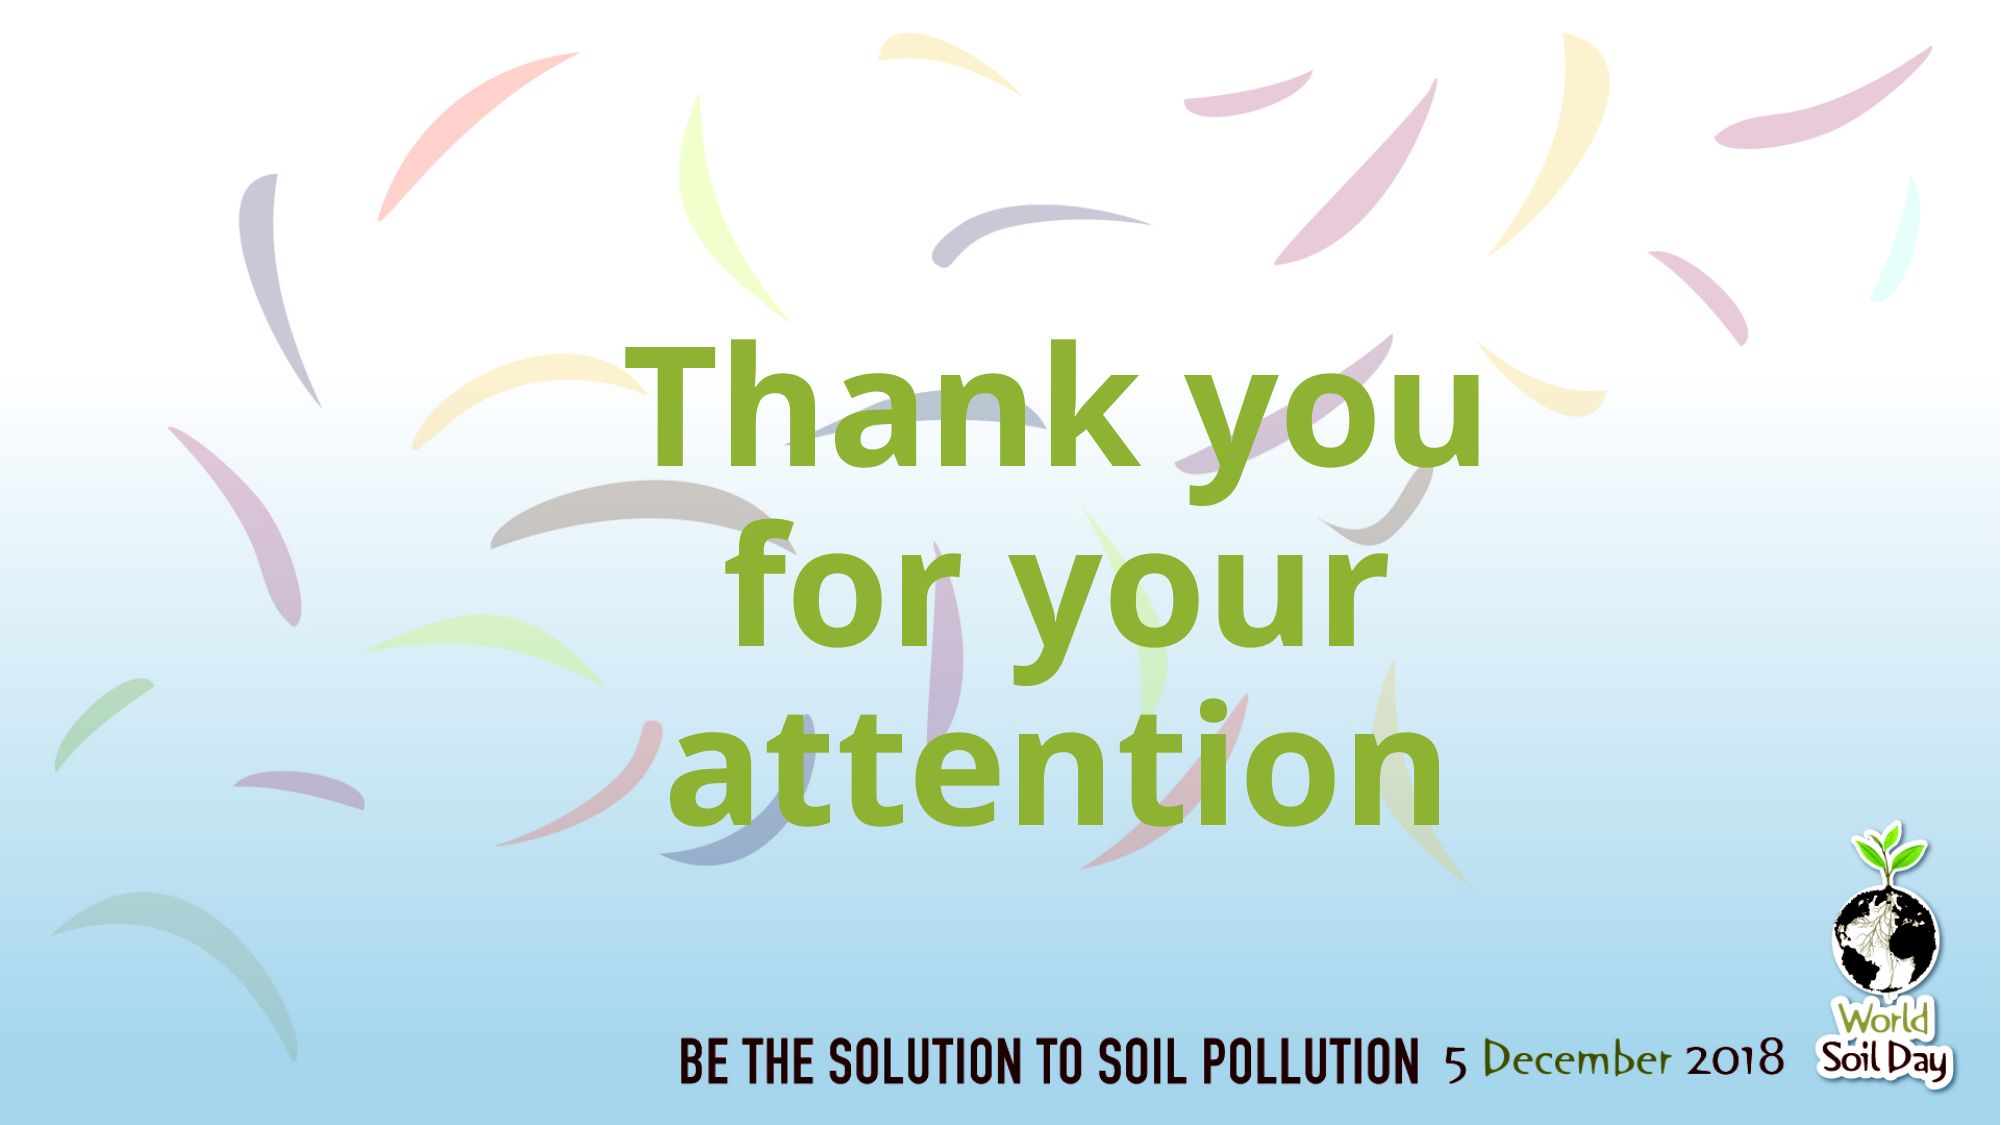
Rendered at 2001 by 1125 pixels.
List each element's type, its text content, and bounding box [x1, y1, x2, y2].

picture [0, 0, 2000, 1125]
title Thank you for your attention [474, 378, 1642, 806]
